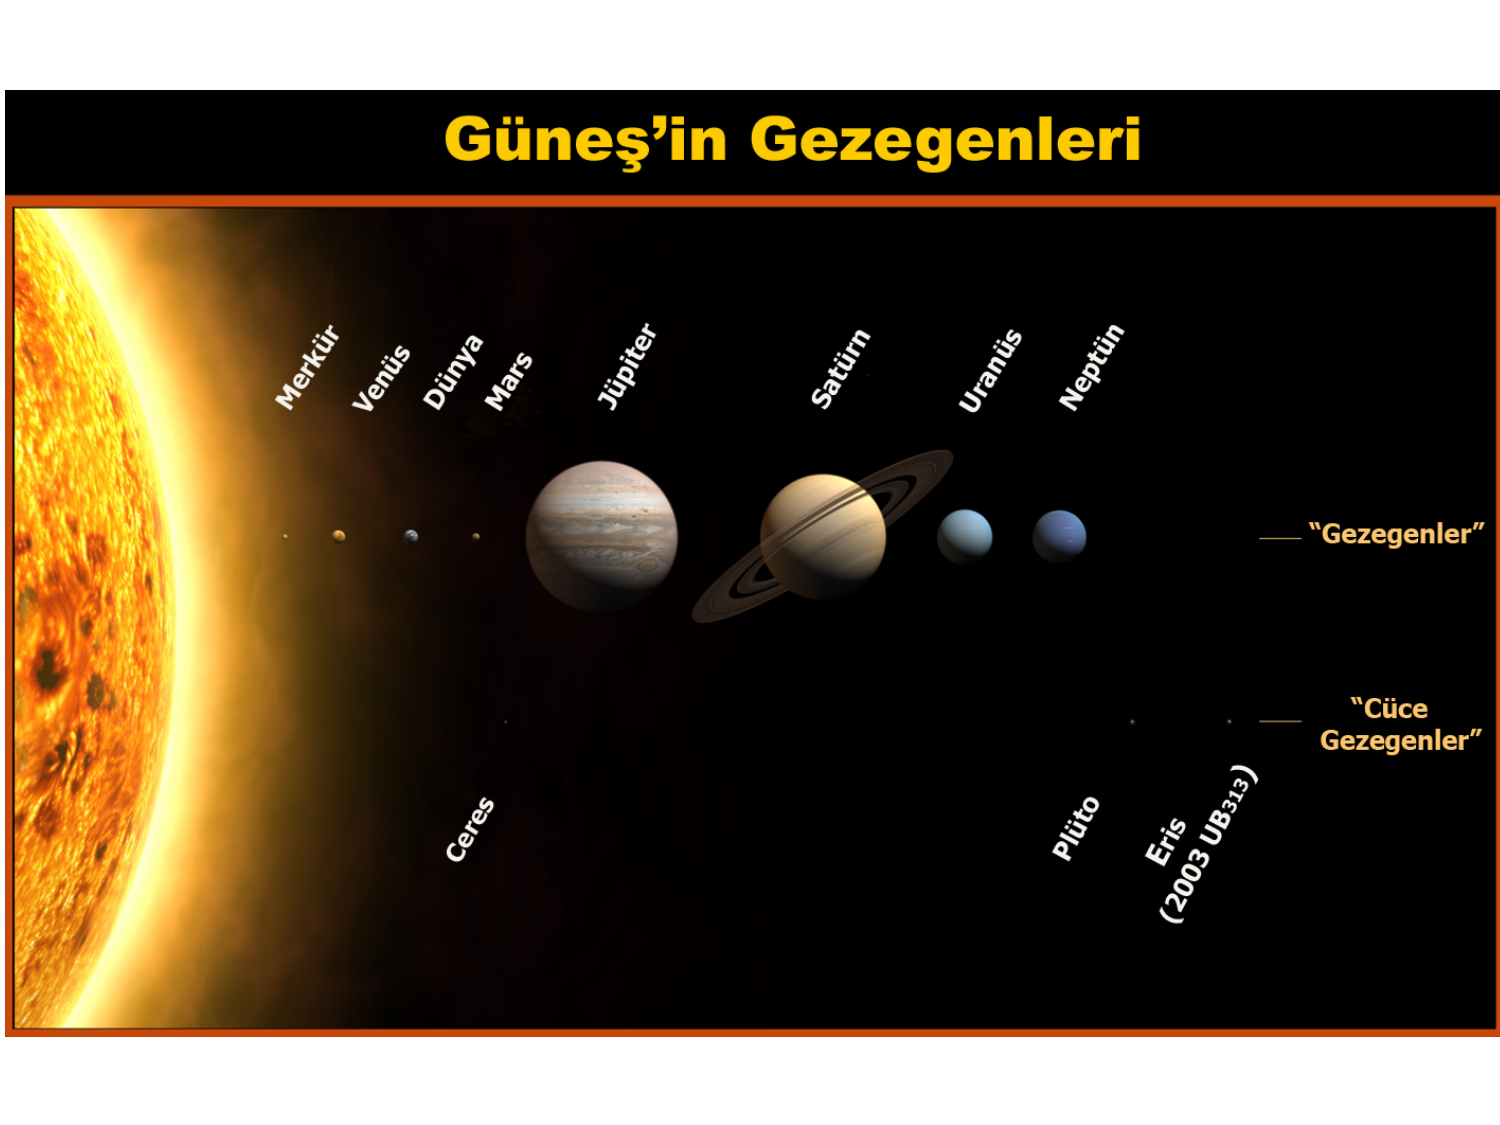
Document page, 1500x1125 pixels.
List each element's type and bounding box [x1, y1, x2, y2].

picture [5, 90, 1500, 1037]
